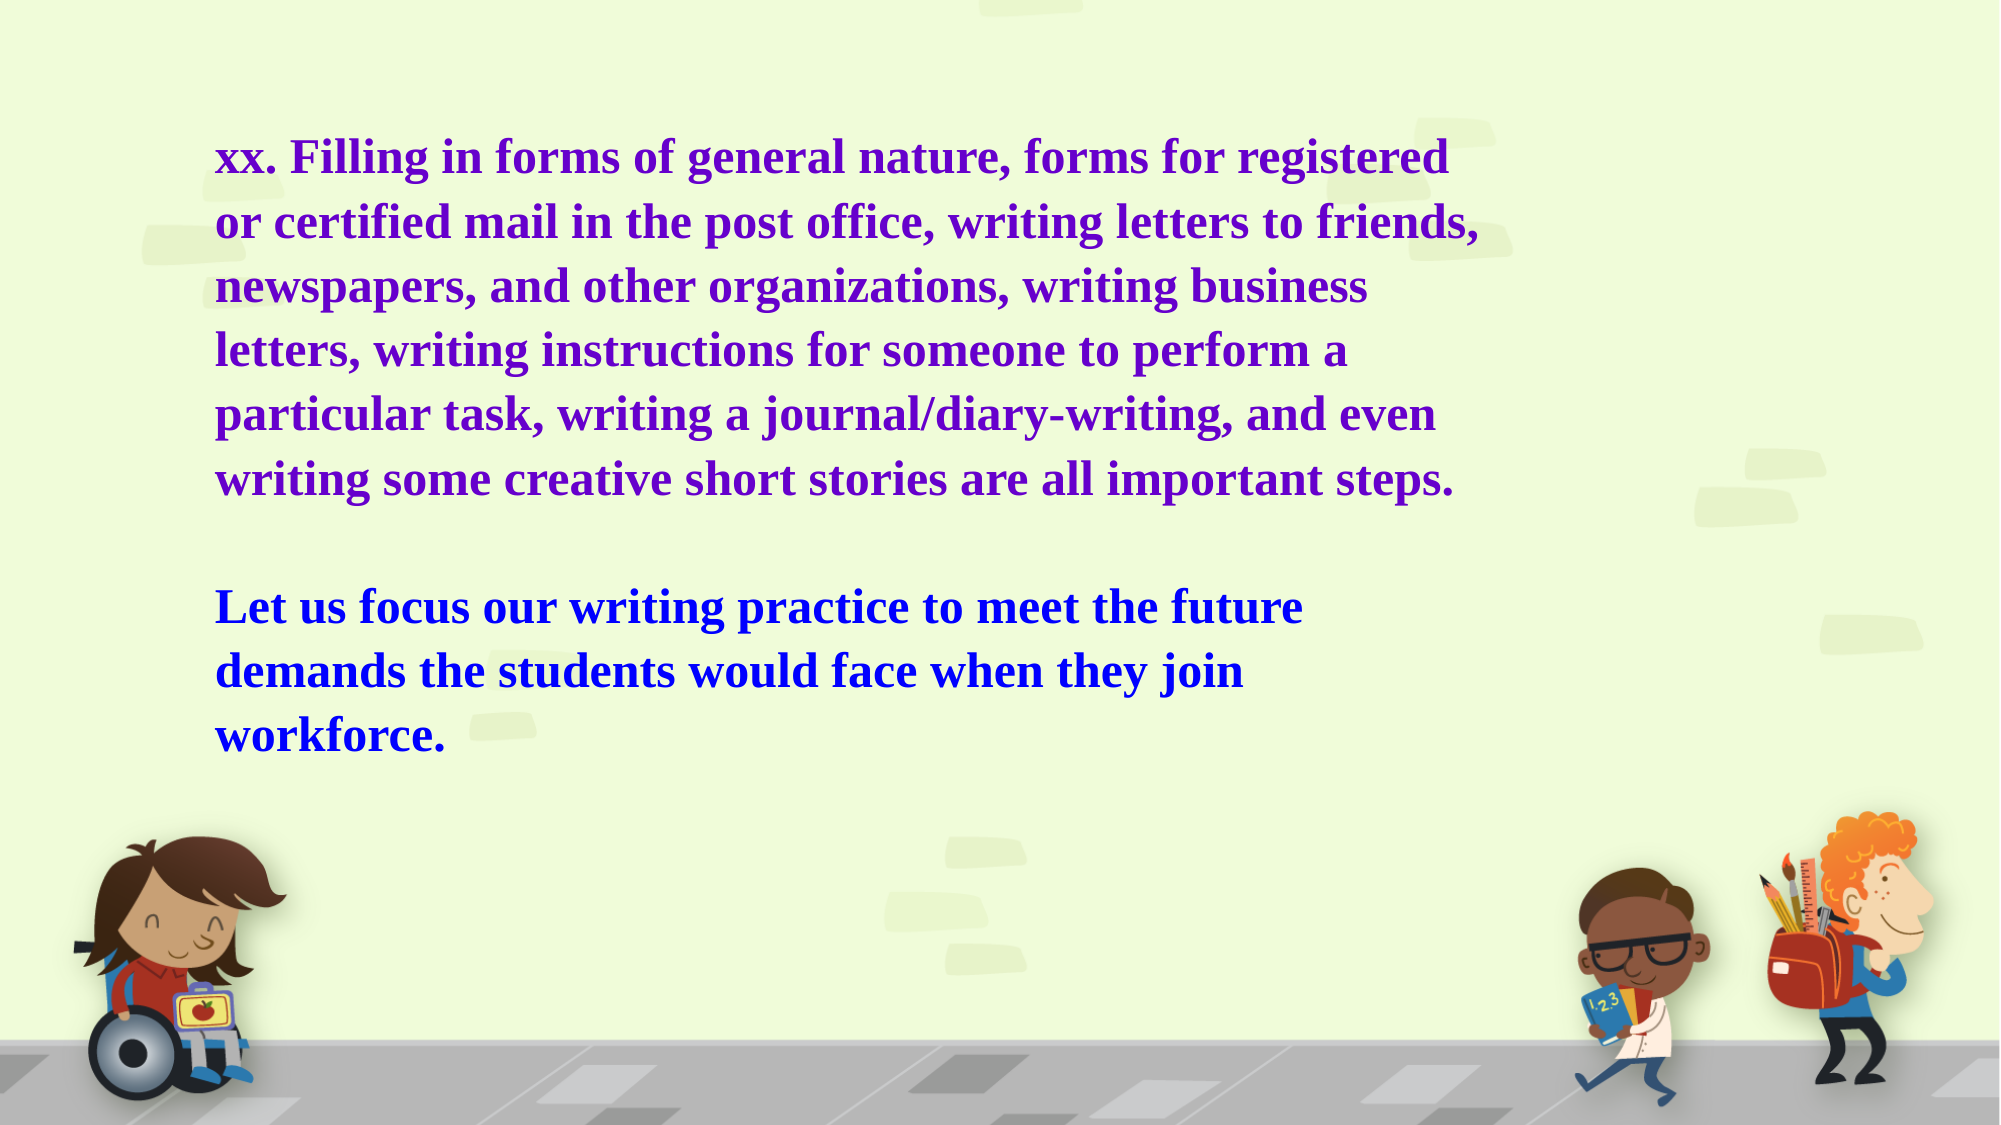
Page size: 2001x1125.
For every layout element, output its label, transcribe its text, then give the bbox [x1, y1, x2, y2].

picture [0, 0, 2000, 1125]
text_box xx. Filling in forms of general nature, forms for registered or certified mail in the post office, writing letters to friends, newspapers, and other organizations, writing business letters, writing instructions for someone to perform a particular task, writing a journal/diary-writing, and even writing some creative short stories are all important steps. Let us focus our writing practice to meet the future demands the students would face when they join workforce. [200, 112, 1500, 770]
